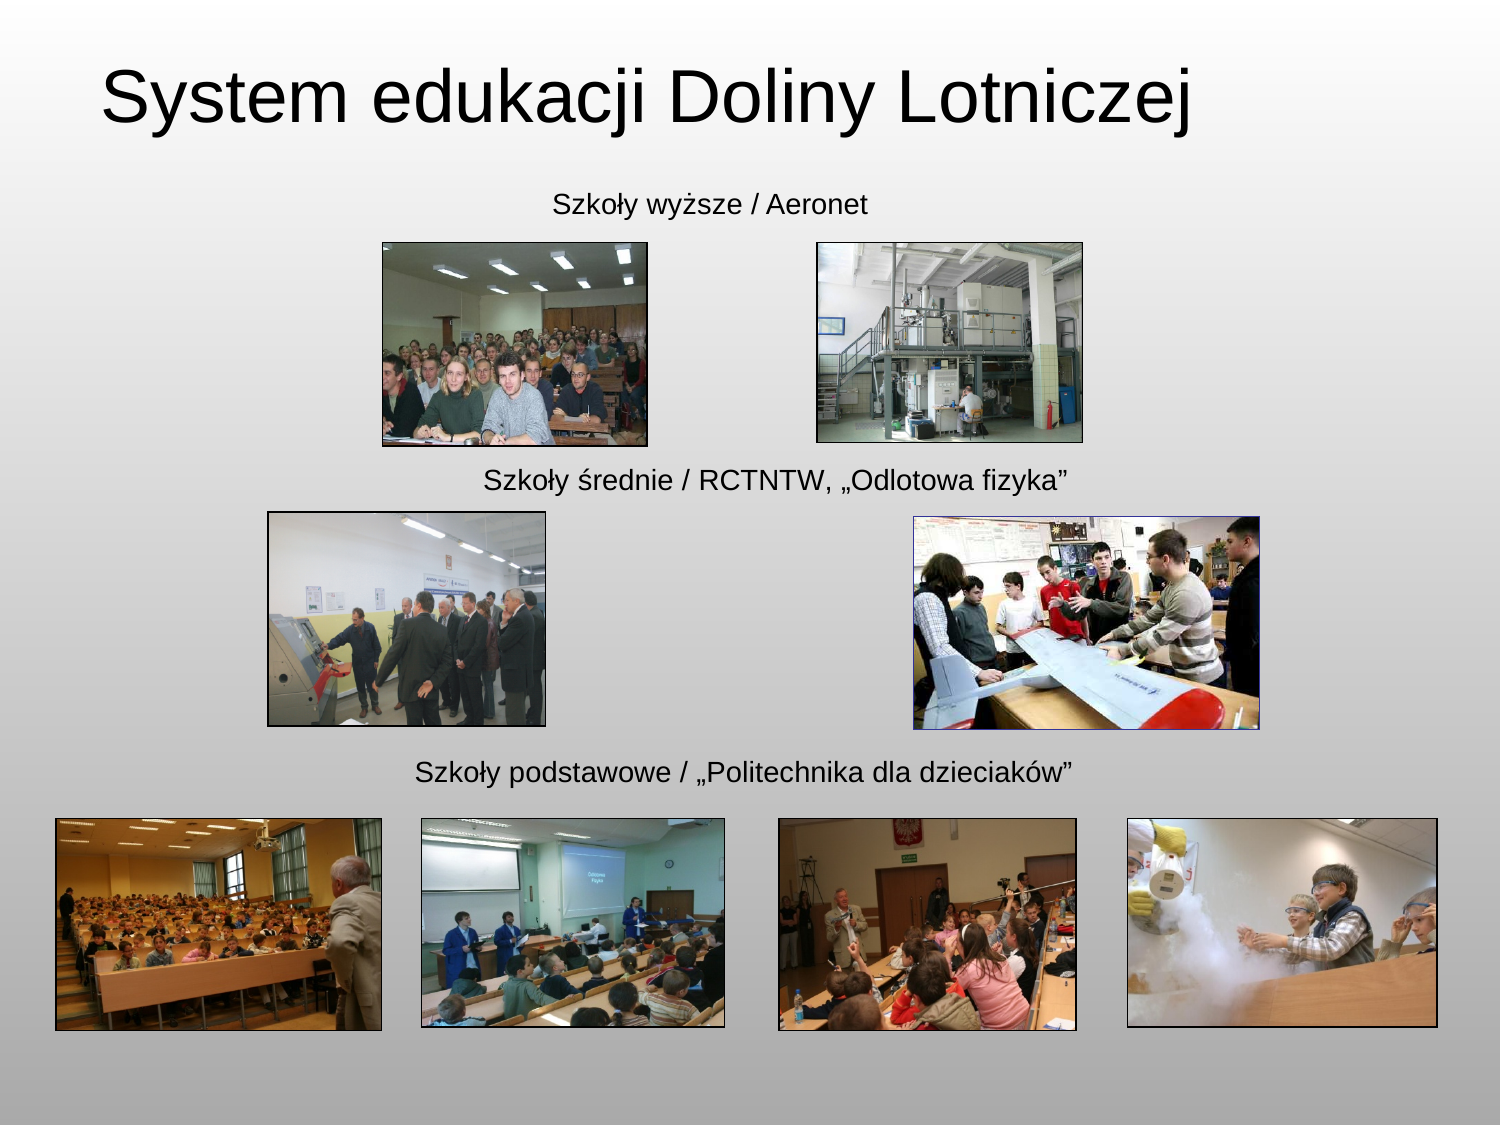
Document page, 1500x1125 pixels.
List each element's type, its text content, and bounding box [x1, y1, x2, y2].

picture [1127, 818, 1437, 1027]
picture [383, 243, 647, 446]
text_box Szkoły średnie / RCTNTW, „Odlotowa fizyka” [194, 453, 1365, 504]
picture [56, 819, 381, 1030]
picture [268, 512, 546, 726]
picture [914, 516, 1260, 730]
picture [779, 819, 1076, 1030]
text_box Szkoły wyższe / Aeronet [537, 177, 1048, 228]
picture [422, 818, 724, 1027]
text_box System edukacji Doliny Lotniczej [85, 34, 1434, 151]
text_box Szkoły podstawowe / „Politechnika dla dzieciaków” [100, 746, 1388, 796]
picture [817, 243, 1083, 443]
